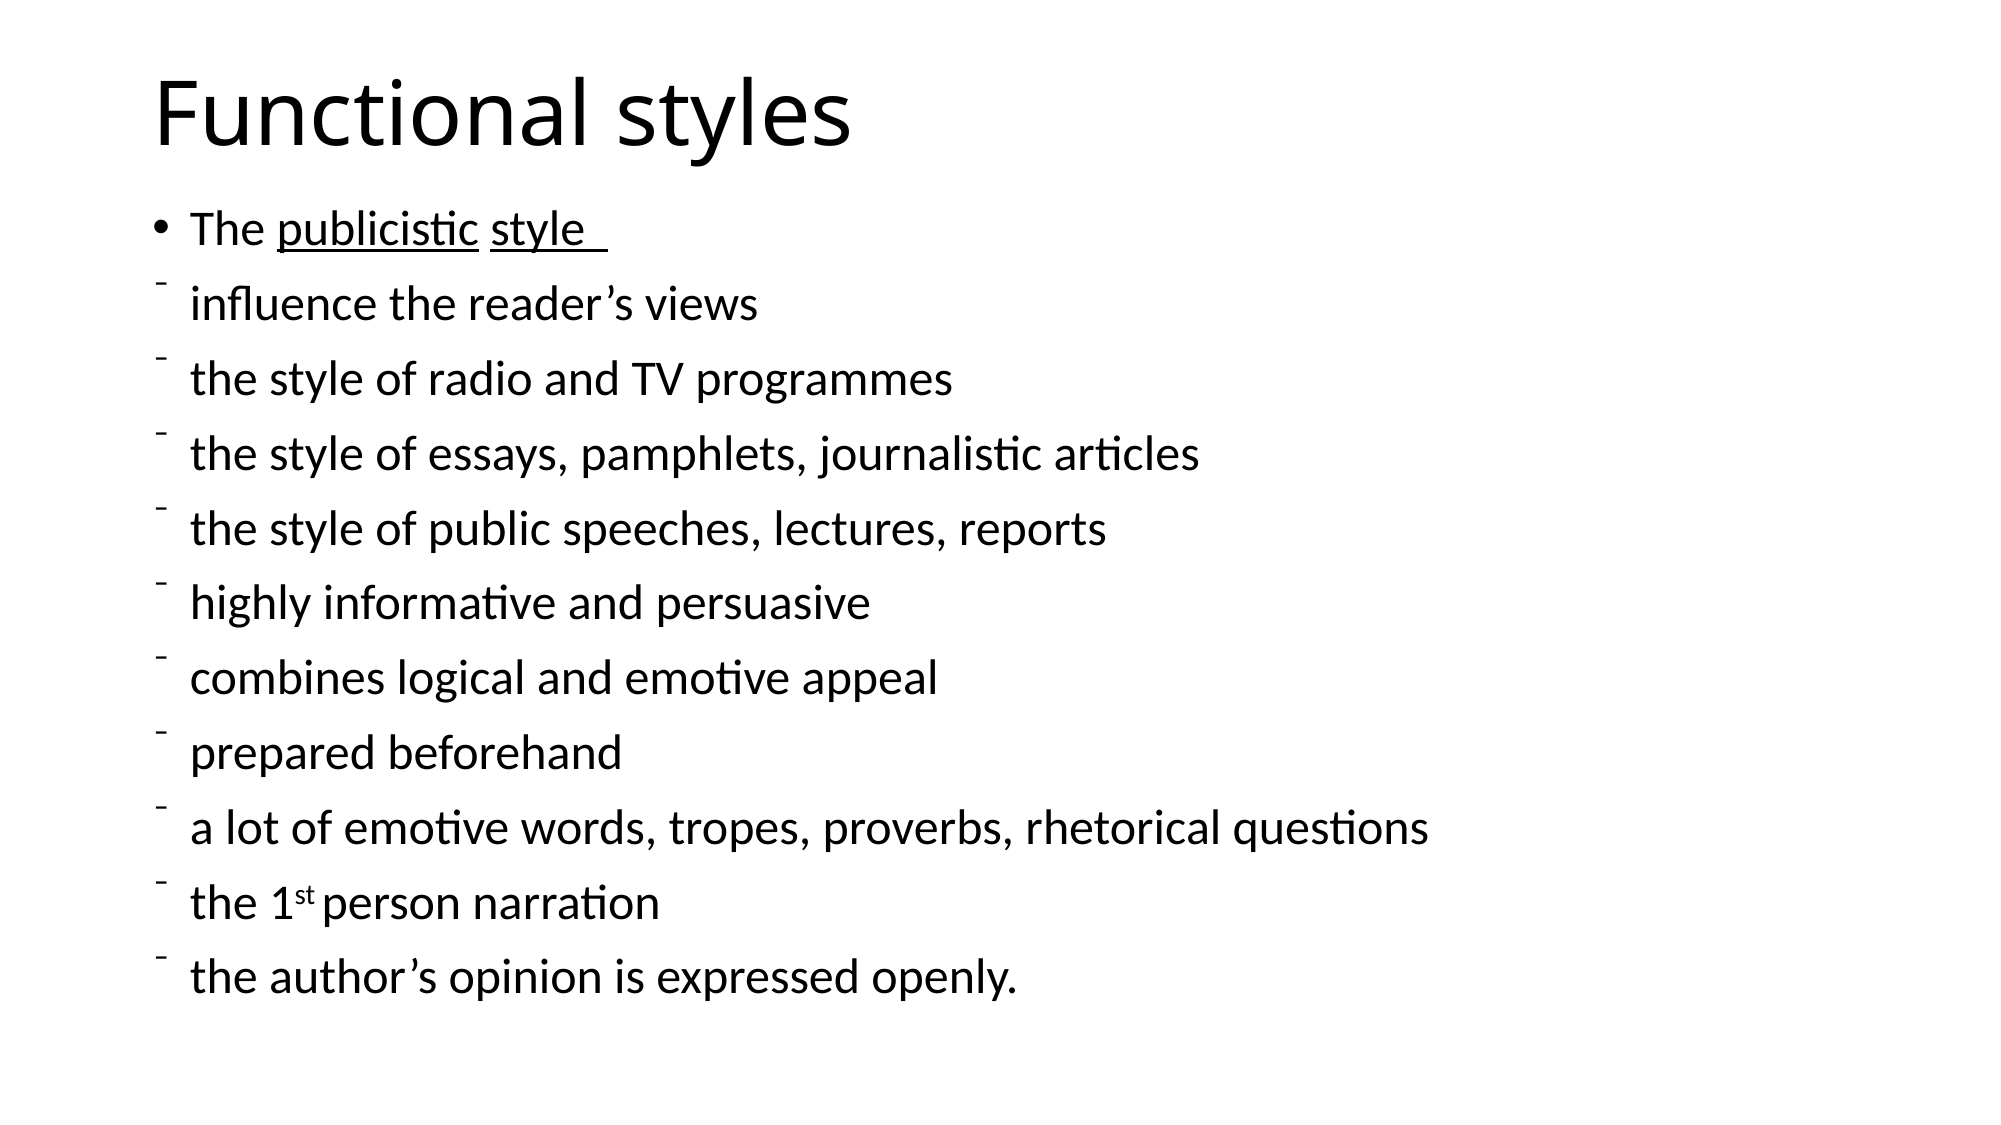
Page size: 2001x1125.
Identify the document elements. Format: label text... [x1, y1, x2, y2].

list The publicistic style influence the reader’s views the style of radio and TV programmes the style of essays, pamphlets, journalistic articles the style of public speeches, lectures, reports highly informative and persuasive combines logical and emotive appeal prepared beforehand a lot of emotive words, tropes, proverbs, rhetorical questions the 1st person narration the author’s opinion is expressed openly. [137, 195, 1863, 1014]
title Functional styles [137, 59, 1863, 173]
